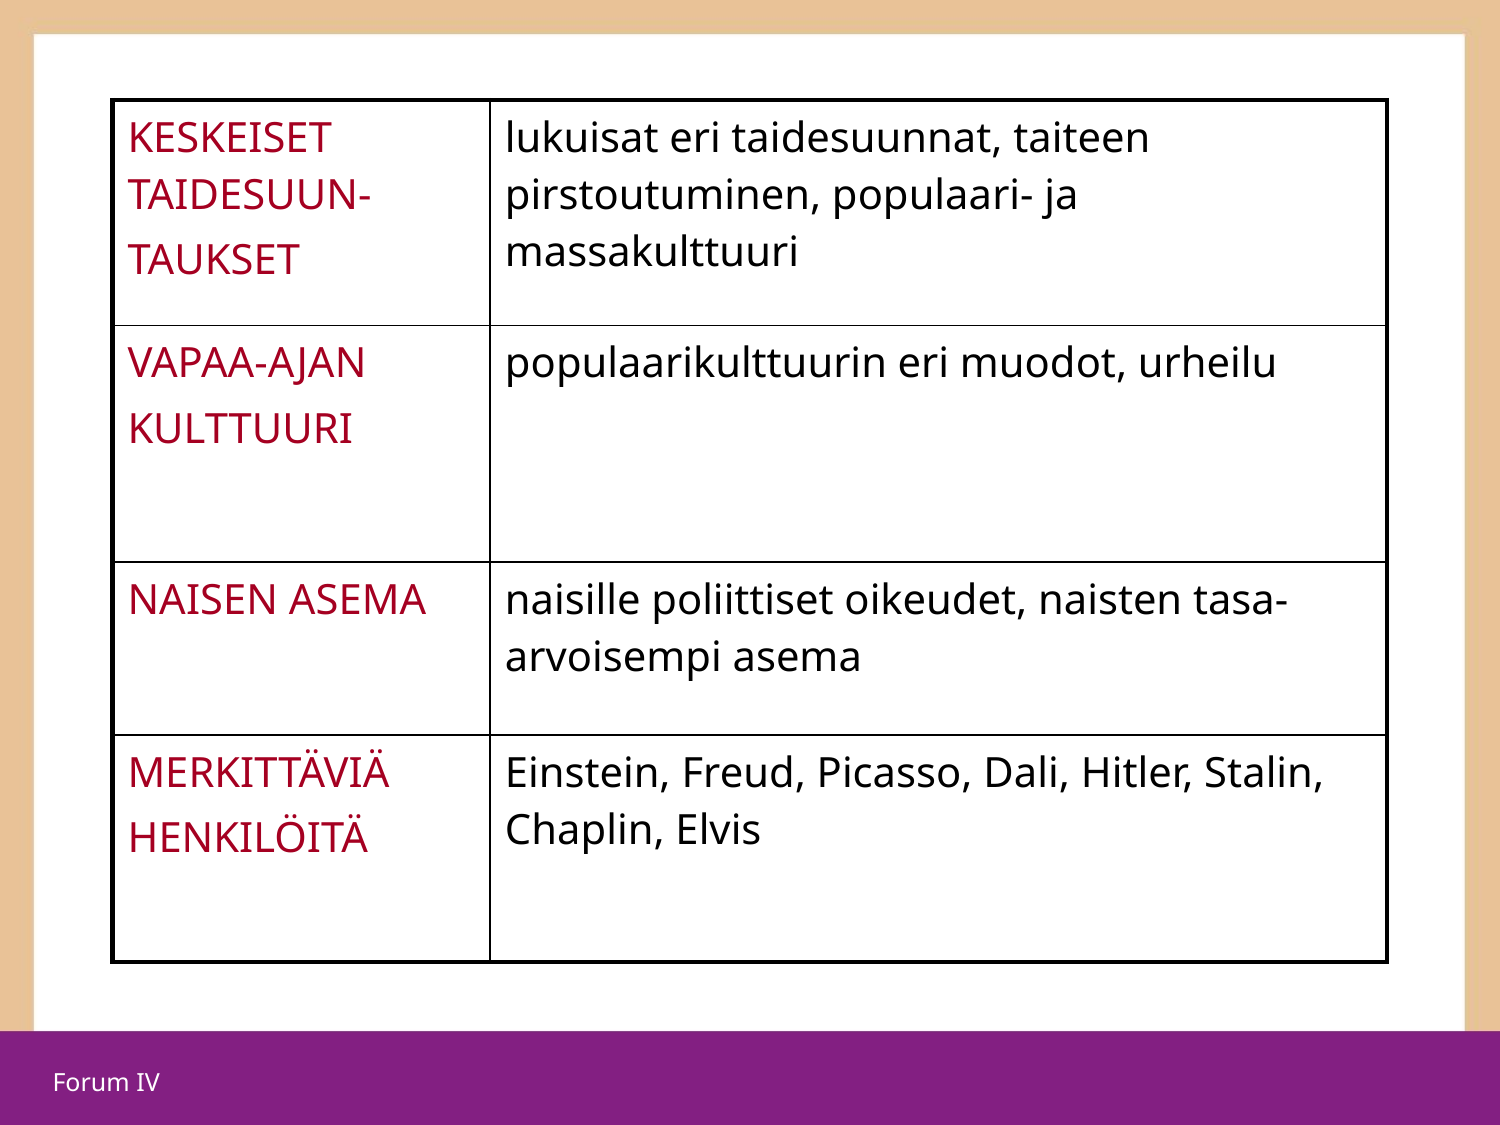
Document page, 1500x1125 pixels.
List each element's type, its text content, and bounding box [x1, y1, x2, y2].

table_header KESKEISET TAIDESUUN- TAUKSET [115, 102, 489, 325]
table_cell naisille poliittiset oikeudet, naisten tasa-arvoisempi asema [491, 563, 1385, 734]
table_cell Einstein, Freud, Picasso, Dali, Hitler, Stalin, Chaplin, Elvis [491, 736, 1385, 960]
table_cell populaarikulttuurin eri muodot, urheilu [491, 326, 1385, 561]
table_cell MERKITTÄVIÄ HENKILÖITÄ [115, 736, 489, 960]
table_header lukuisat eri taidesuunnat, taiteen pirstoutuminen, populaari- ja massakulttuuri [491, 102, 1385, 325]
table_cell VAPAA-AJAN KULTTUURI [115, 326, 489, 561]
picture [0, 0, 1500, 1125]
table_cell NAISEN ASEMA [115, 563, 489, 734]
